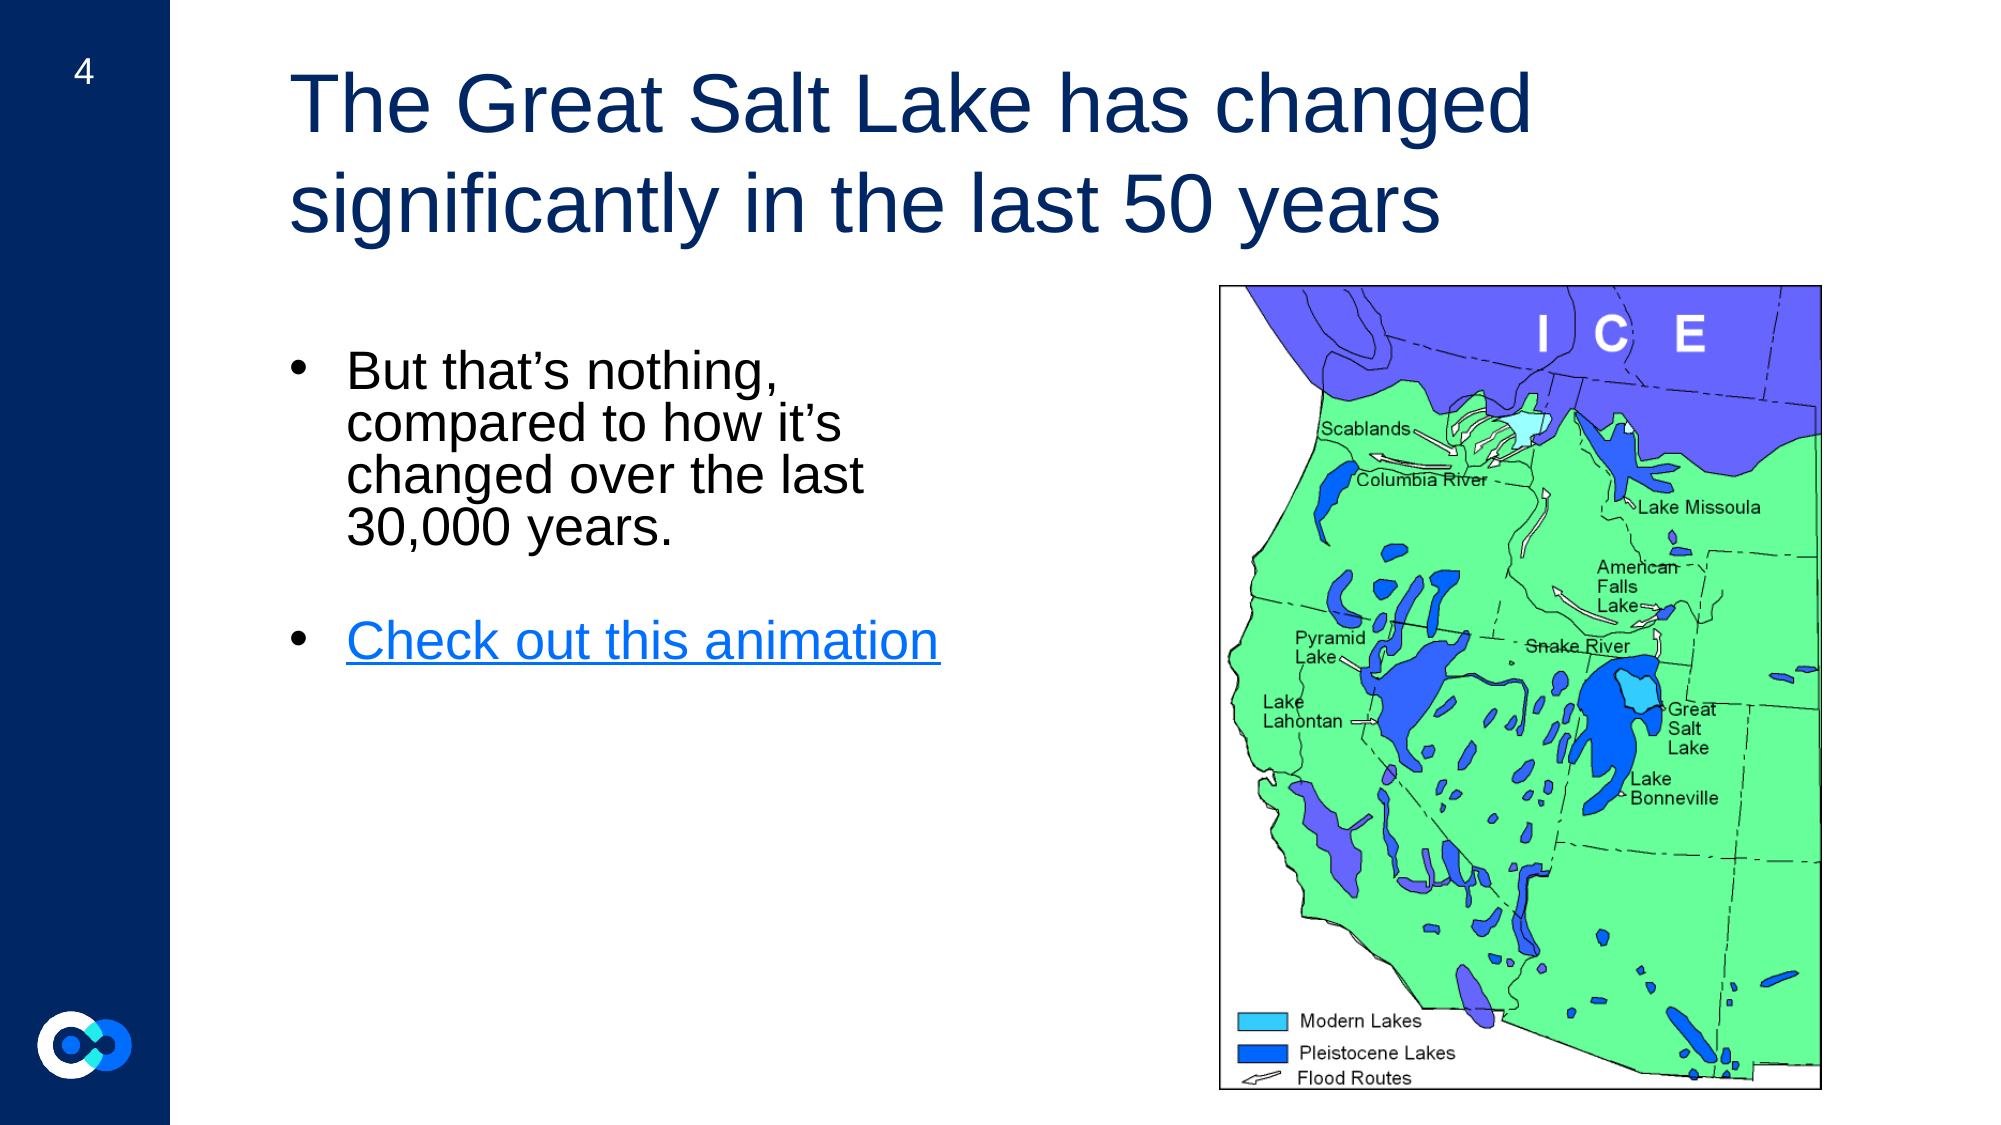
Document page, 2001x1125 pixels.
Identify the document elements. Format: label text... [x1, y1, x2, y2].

picture [1219, 285, 1822, 1091]
slide_number ‹#› [41, 39, 128, 99]
picture [37, 1011, 132, 1079]
title The Great Salt Lake has changed significantly in the last 50 years [274, 39, 1860, 257]
list But that’s nothing, compared to how it’s changed over the last 30,000 years. Check out this animation [274, 340, 1037, 1004]
